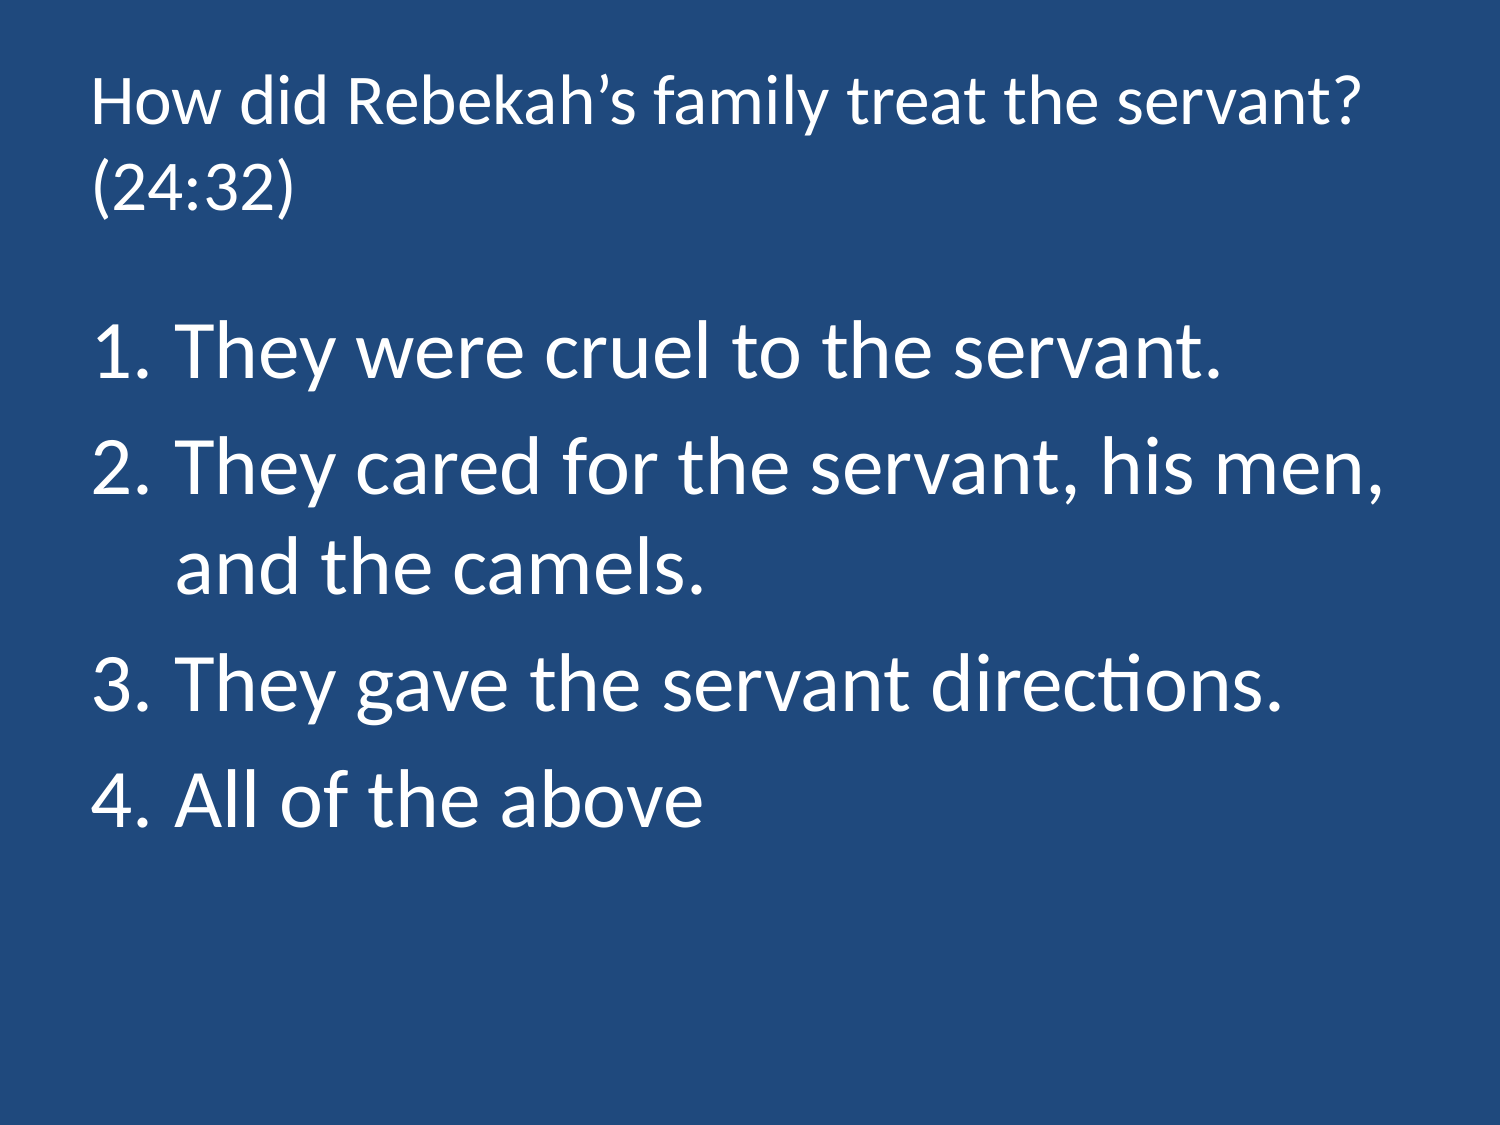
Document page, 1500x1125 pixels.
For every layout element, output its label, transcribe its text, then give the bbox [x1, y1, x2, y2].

list They were cruel to the servant. They cared for the servant, his men, and the camels. They gave the servant directions. All of the above [75, 287, 1425, 1005]
title How did Rebekah’s family treat the servant? (24:32) [75, 45, 1425, 233]
